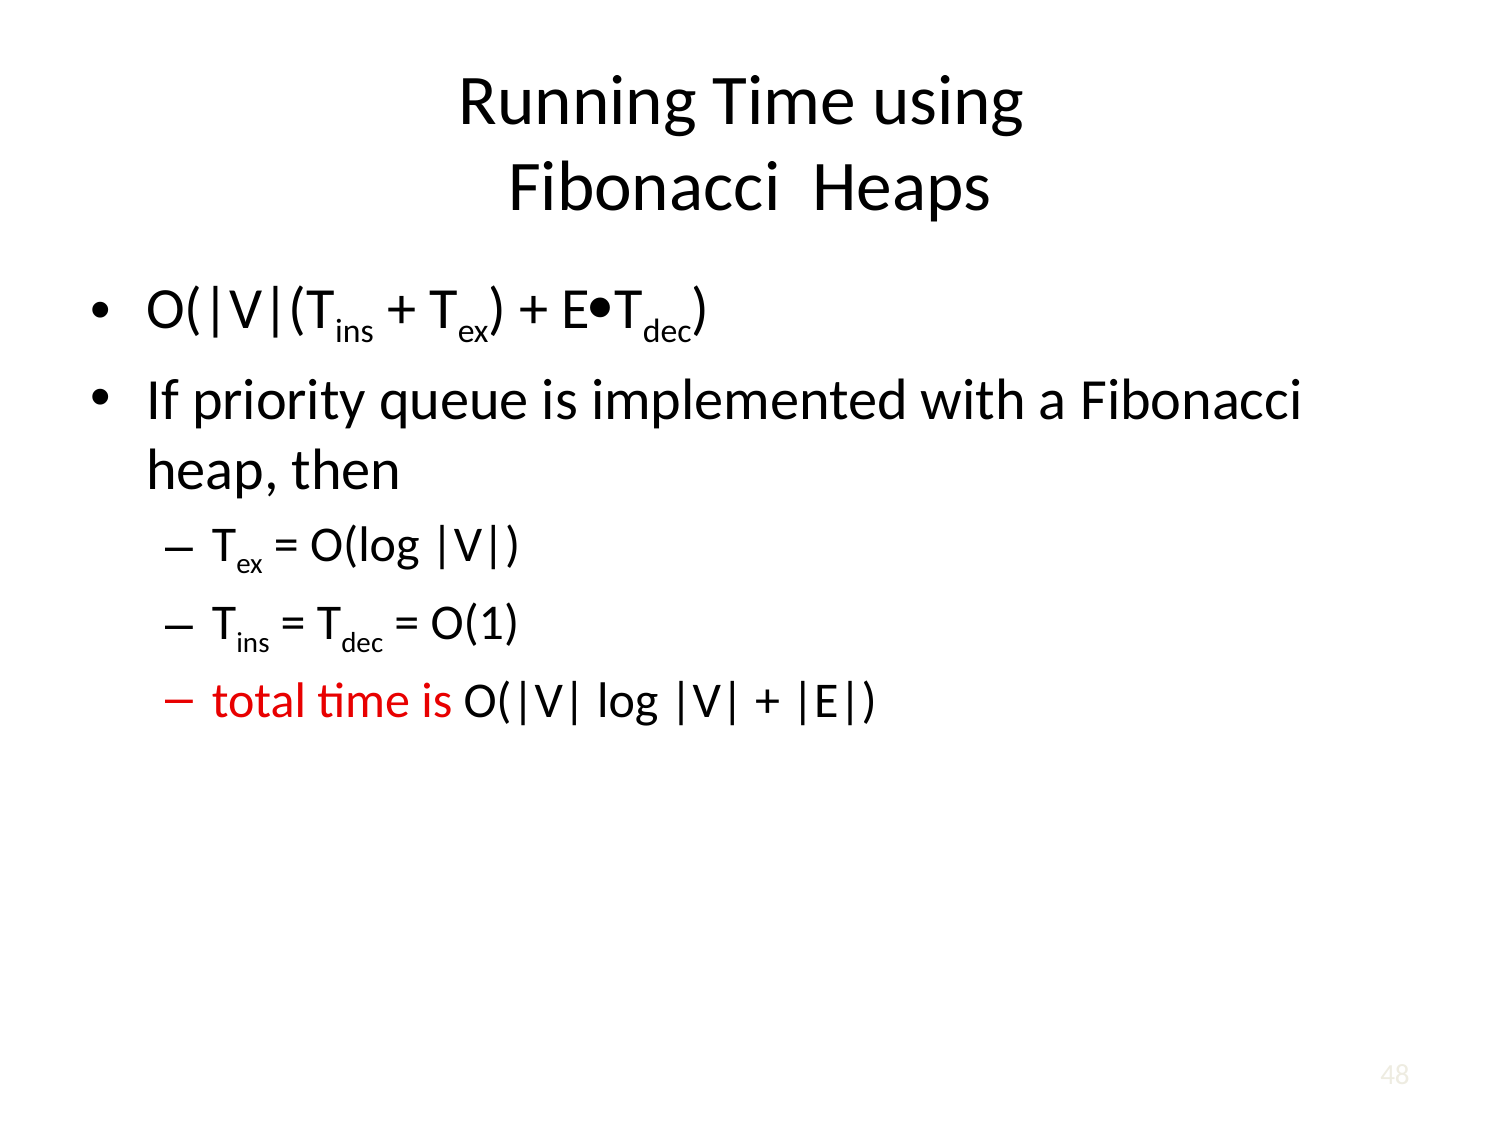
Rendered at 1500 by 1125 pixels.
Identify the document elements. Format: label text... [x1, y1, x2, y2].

list O(|V|(Tins + Tex) + ETdec) If priority queue is implemented with a Fibonacci heap, then Tex = O(log |V|) Tins = Tdec = O(1) total time is O(|V| log |V| + |E|) [75, 262, 1425, 1005]
slide_number 48 [1074, 1042, 1425, 1103]
title Running Time using Fibonacci Heaps [75, 45, 1425, 233]
